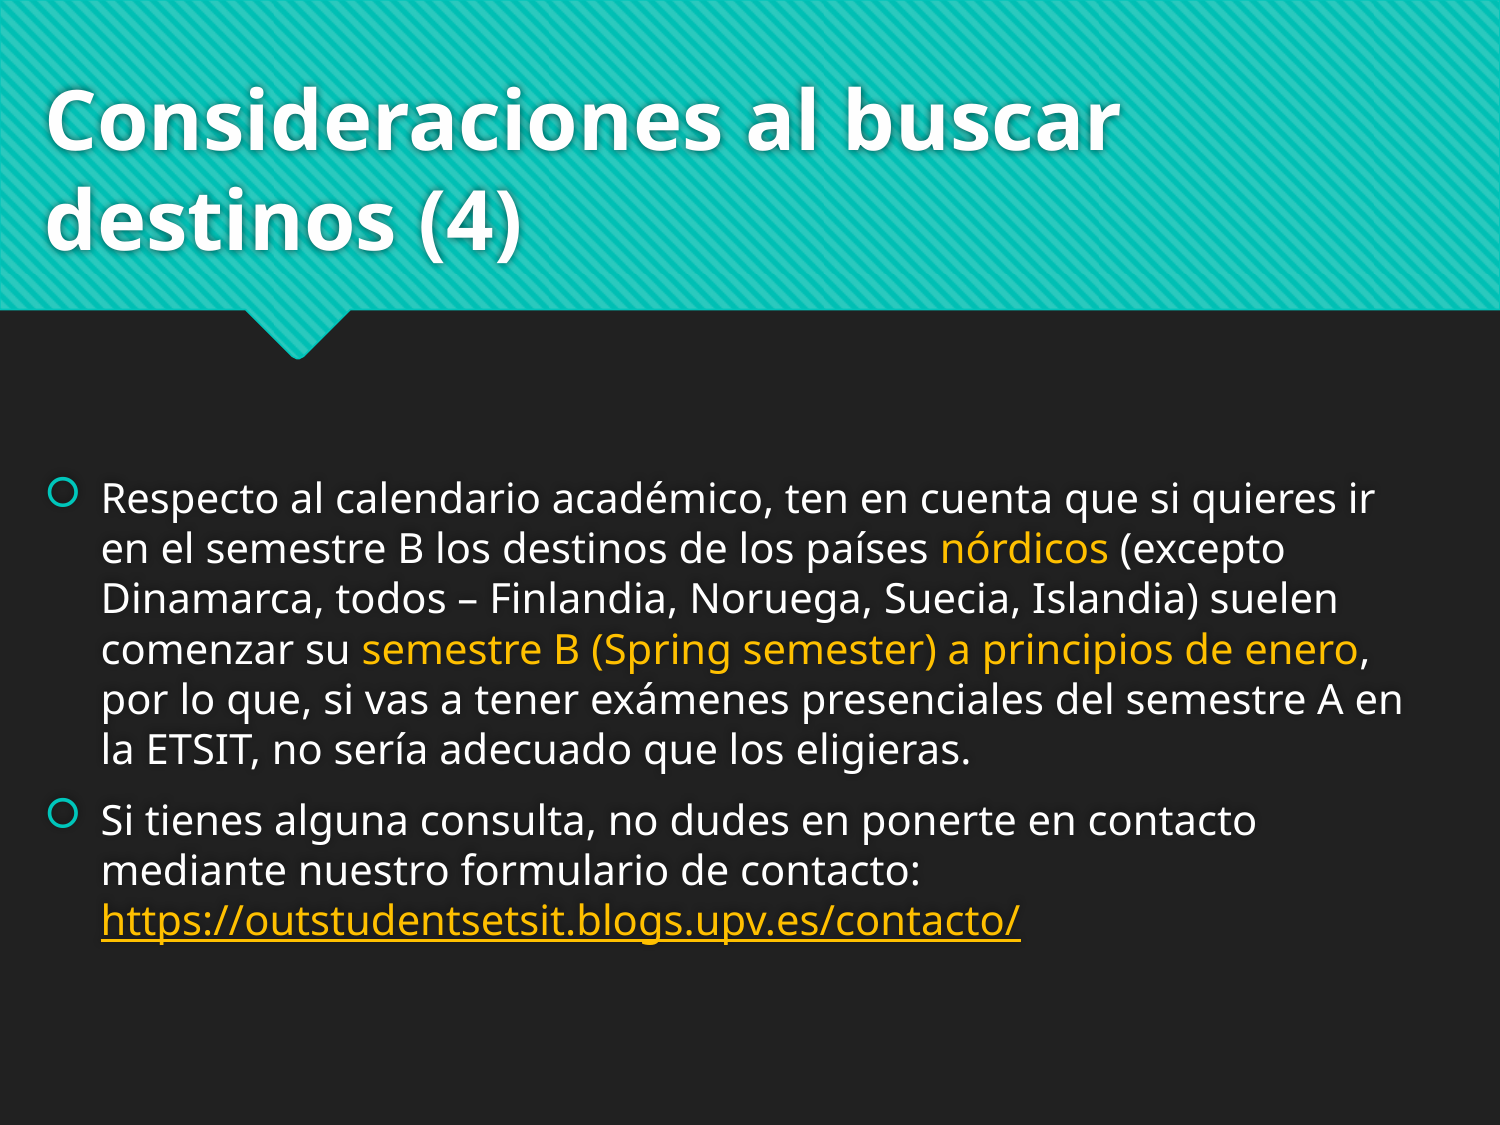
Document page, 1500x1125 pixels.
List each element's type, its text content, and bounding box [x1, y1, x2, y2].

title Consideraciones al buscar destinos (4) [29, 19, 1471, 275]
list Respecto al calendario académico, ten en cuenta que si quieres ir en el semestre B los destinos de los países nórdicos (excepto Dinamarca, todos – Finlandia, Noruega, Suecia, Islandia) suelen comenzar su semestre B (Spring semester) a principios de enero, por lo que, si vas a tener exámenes presenciales del semestre A en la ETSIT, no sería adecuado que los eligieras. Si tienes alguna consulta, no dudes en ponerte en contacto mediante nuestro formulario de contacto: https://outstudentsetsit.blogs.upv.es/contacto/ [29, 326, 1450, 1090]
